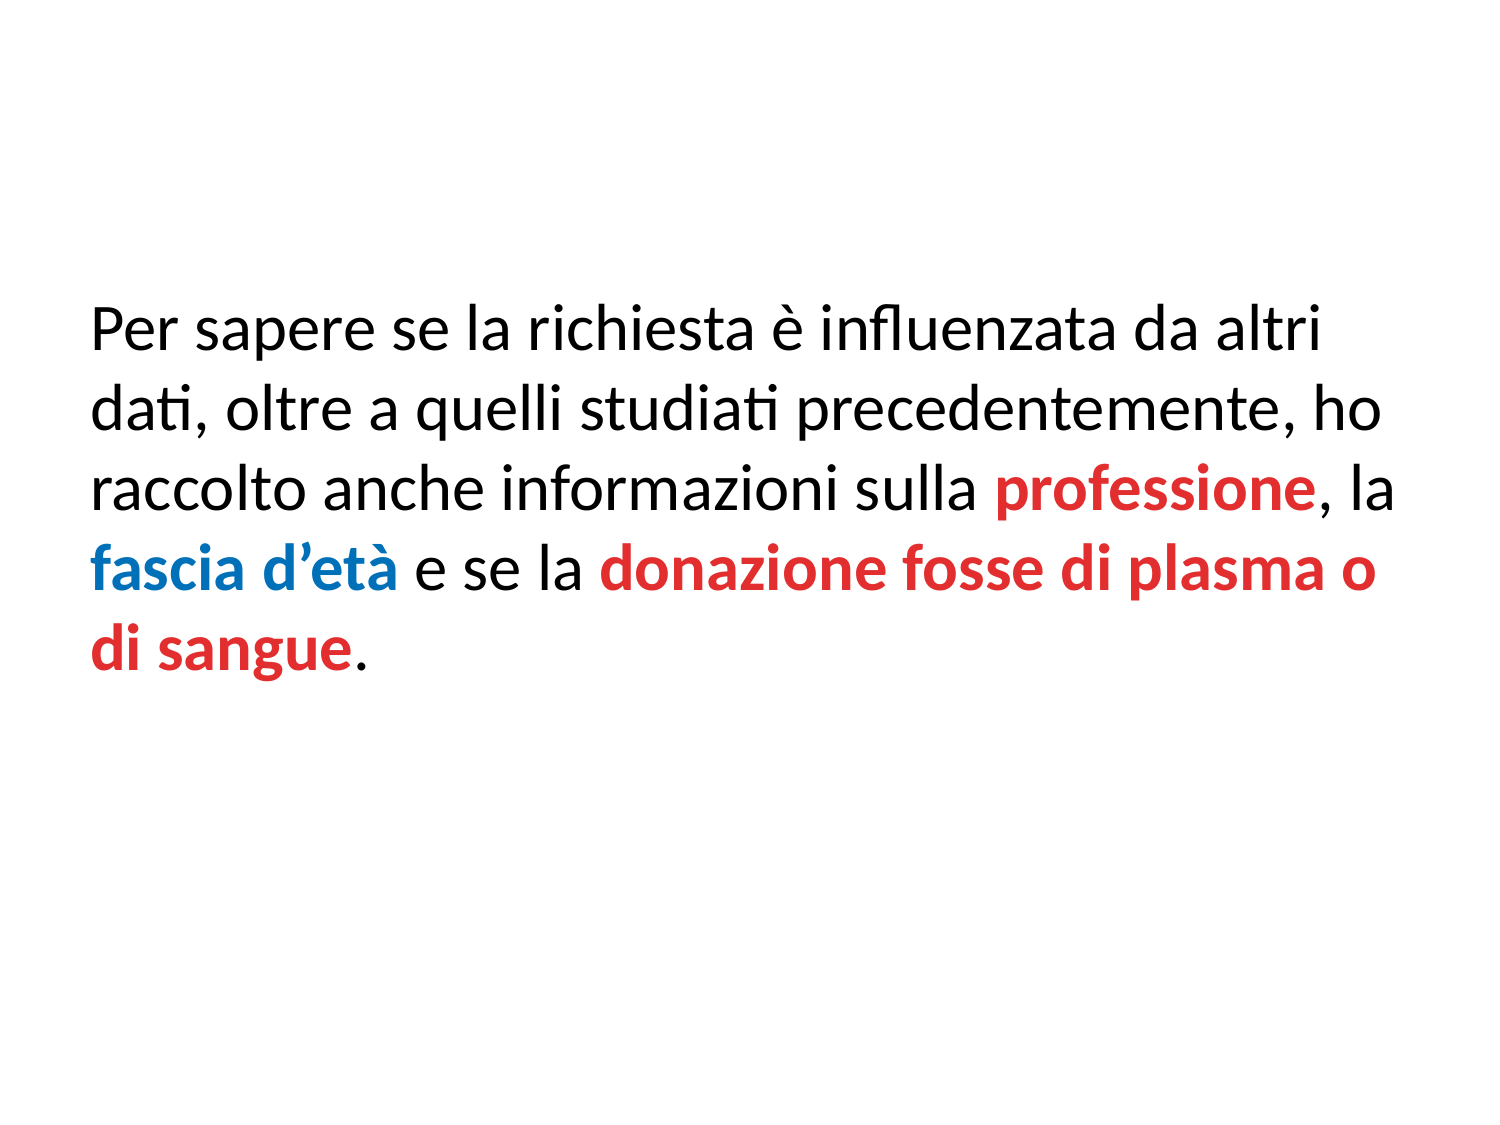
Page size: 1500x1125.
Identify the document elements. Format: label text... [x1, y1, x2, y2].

list Per sapere se la richiesta è influenzata da altri dati, oltre a quelli studiati precedentemente, ho raccolto anche informazioni sulla professione, la fascia d’età e se la donazione fosse di plasma o di sangue. [75, 90, 1425, 1005]
